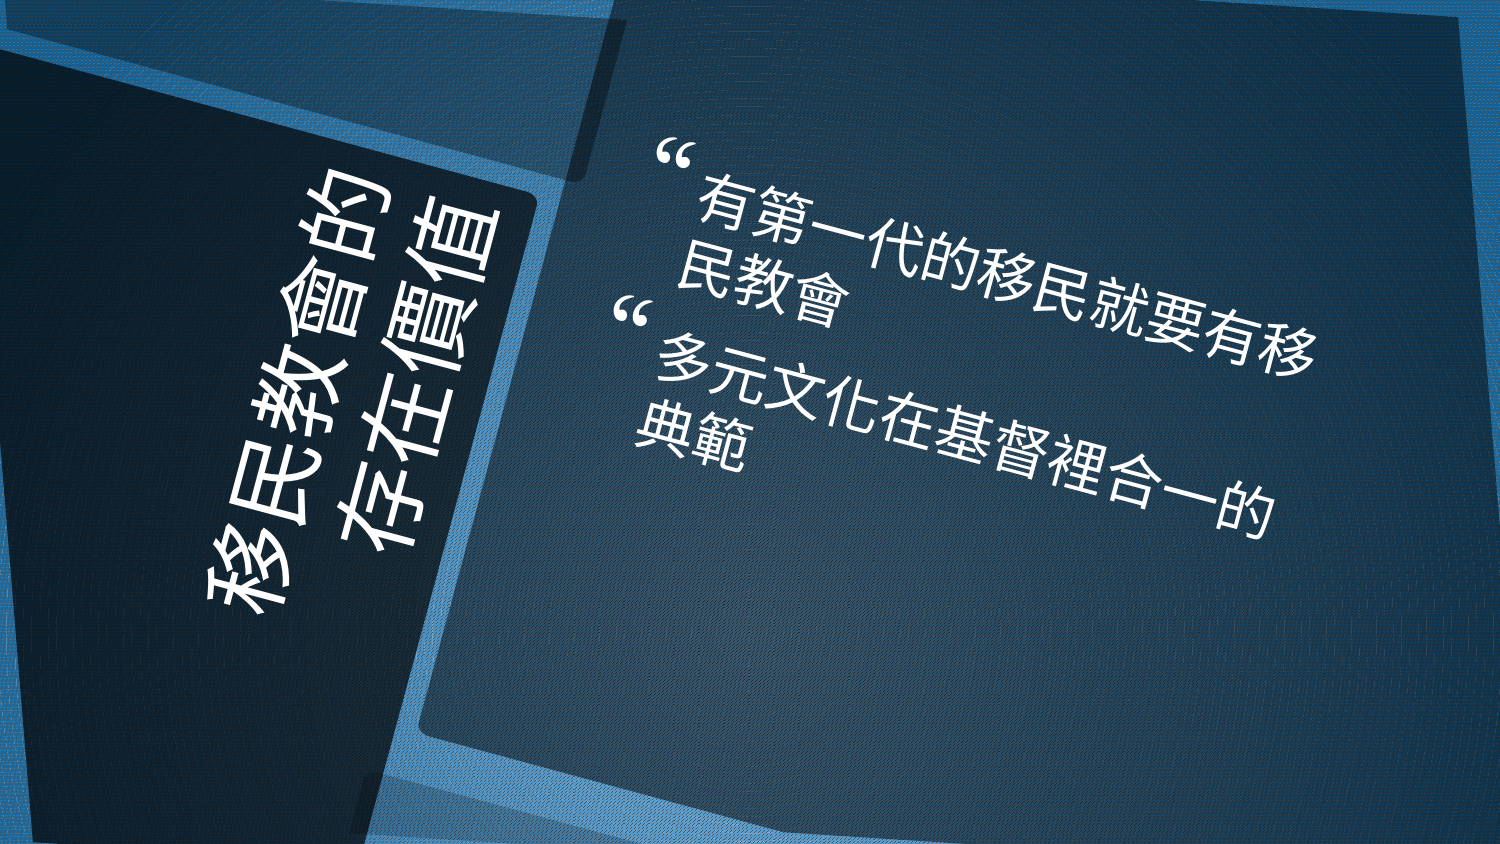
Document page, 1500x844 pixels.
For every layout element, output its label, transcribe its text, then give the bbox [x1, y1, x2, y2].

title 移民教會的 存在價值 [96, 126, 527, 801]
list 有第一代的移民就要有移民教會 多元文化在基督裡合一的典範 [502, 29, 1403, 831]
